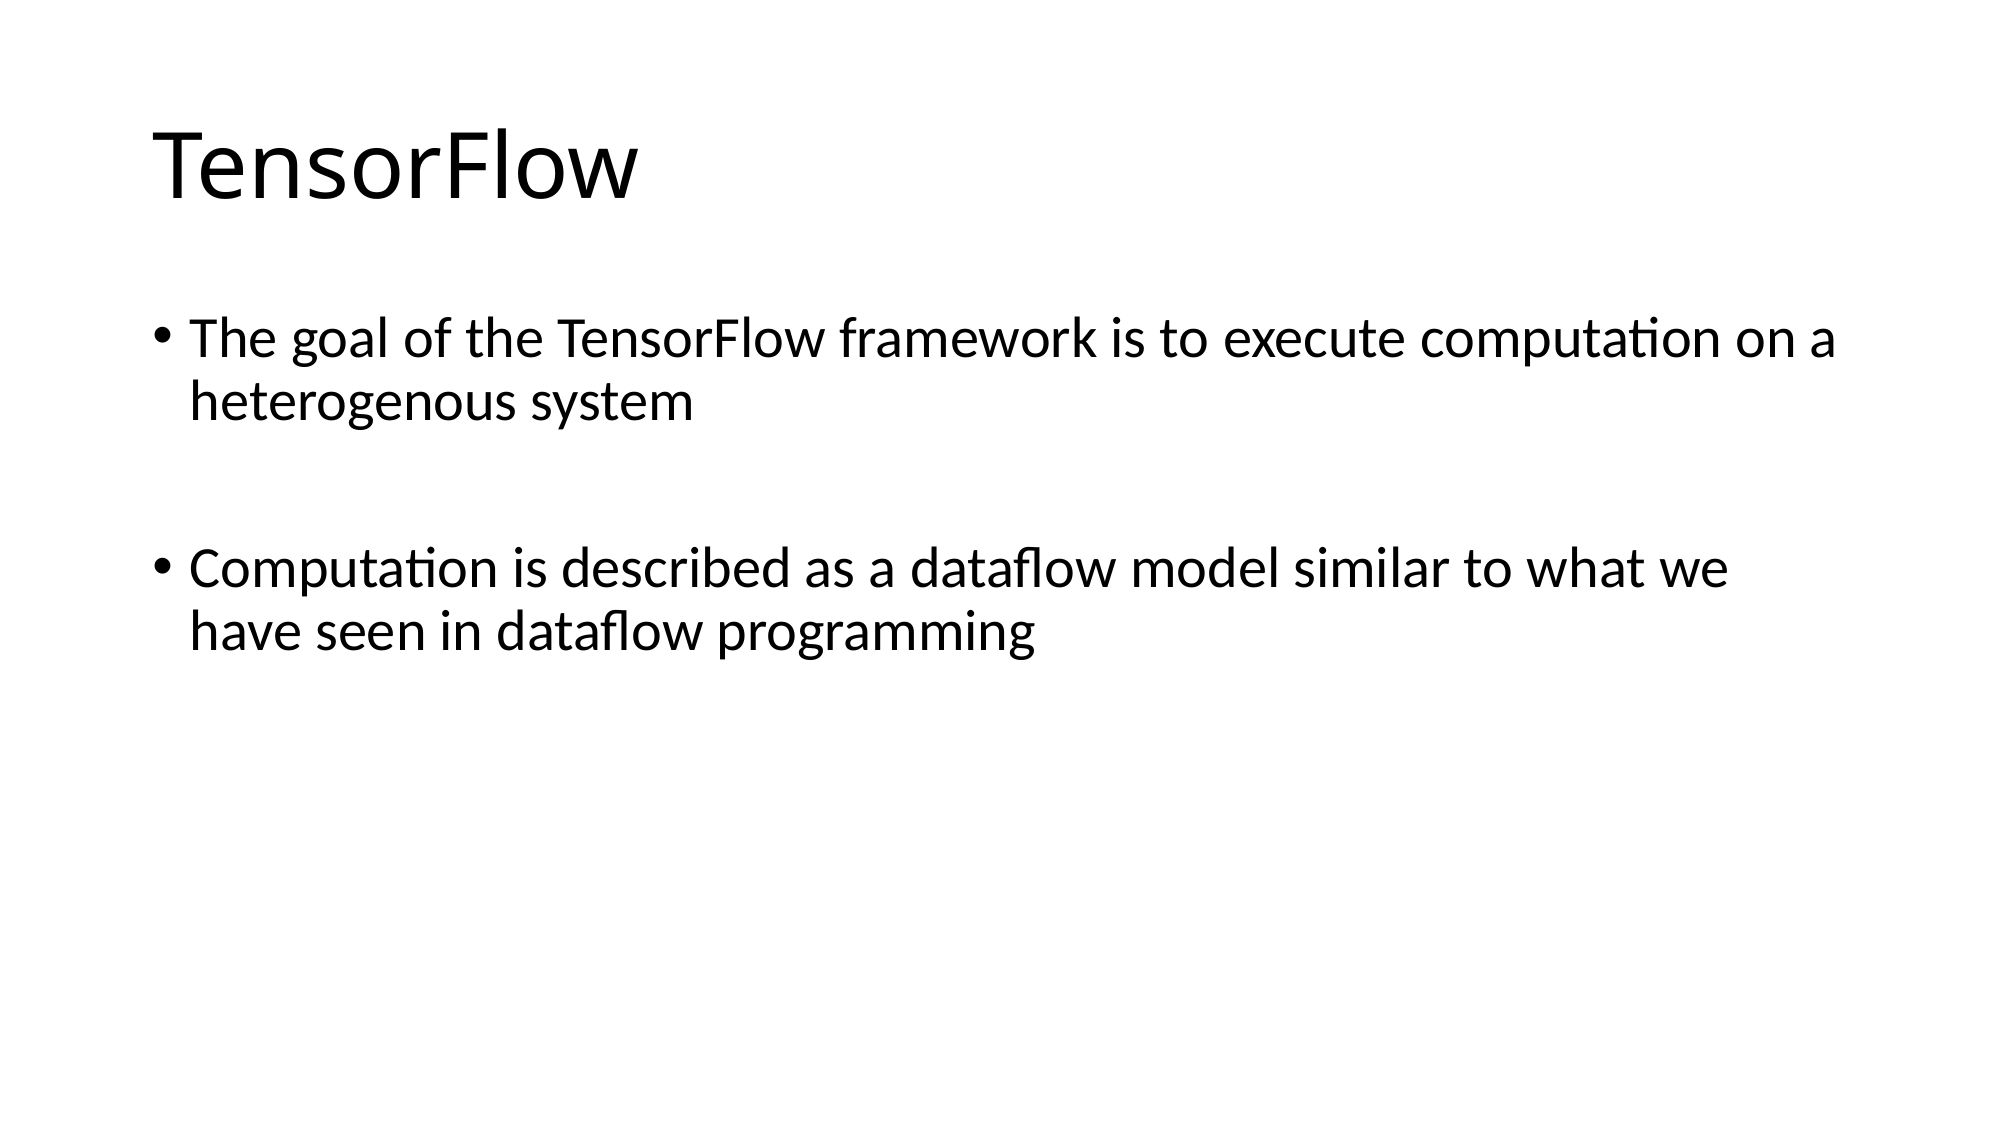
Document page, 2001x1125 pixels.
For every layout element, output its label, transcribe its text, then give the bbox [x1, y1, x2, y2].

title TensorFlow [137, 59, 1863, 278]
list The goal of the TensorFlow framework is to execute computation on a heterogenous system Computation is described as a dataflow model similar to what we have seen in dataflow programming [137, 299, 1863, 1014]
